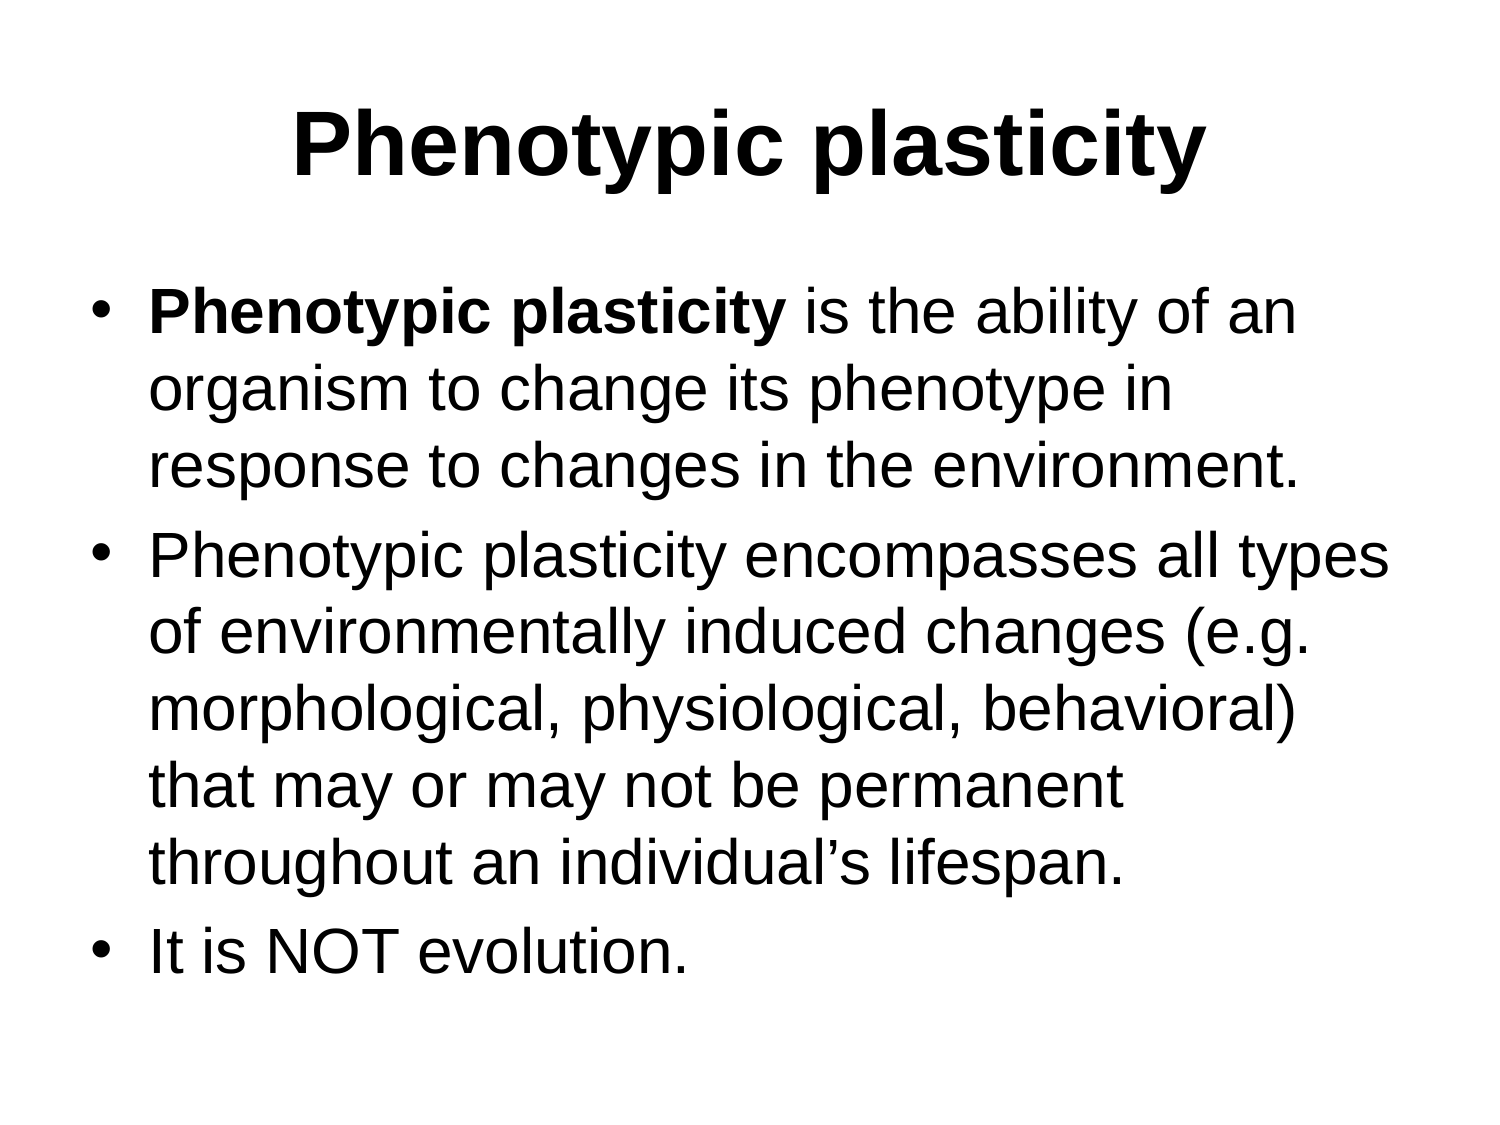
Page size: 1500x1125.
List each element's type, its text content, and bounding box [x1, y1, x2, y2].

title Phenotypic plasticity [75, 45, 1425, 233]
list Phenotypic plasticity is the ability of an organism to change its phenotype in response to changes in the environment. Phenotypic plasticity encompasses all types of environmentally induced changes (e.g. morphological, physiological, behavioral) that may or may not be permanent throughout an individual’s lifespan. It is NOT evolution. [75, 262, 1425, 1005]
